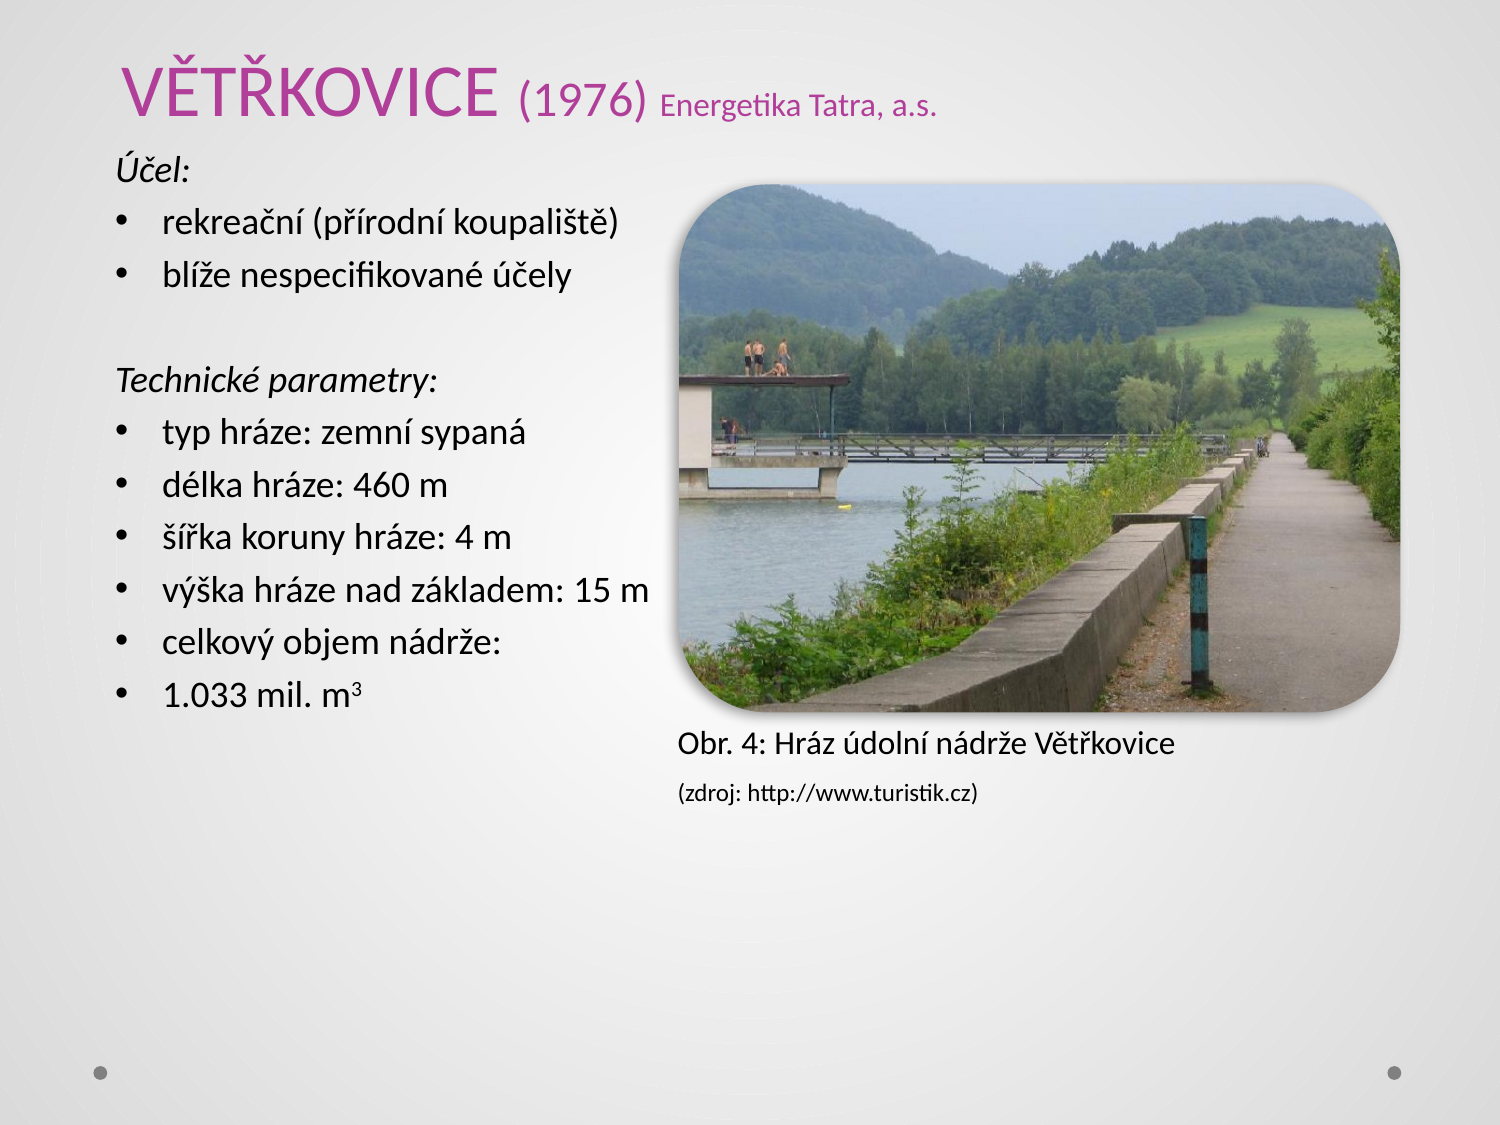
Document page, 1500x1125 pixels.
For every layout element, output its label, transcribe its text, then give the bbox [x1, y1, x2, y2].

title VĚTŘKOVICE (1976) Energetika Tatra, a.s. [106, 42, 1382, 136]
subtitle Účel: rekreační (přírodní koupaliště) blíže nespecifikované účely Technické parametry: typ hráze: zemní sypaná délka hráze: 460 m šířka koruny hráze: 4 m výška hráze nad základem: 15 m celkový objem nádrže: 1.033 mil. m3 Obr. 4: Hráz údolní nádrže Větřkovice (zdroj: http://www.turistik.cz) [100, 136, 1424, 1013]
picture [678, 184, 1401, 713]
